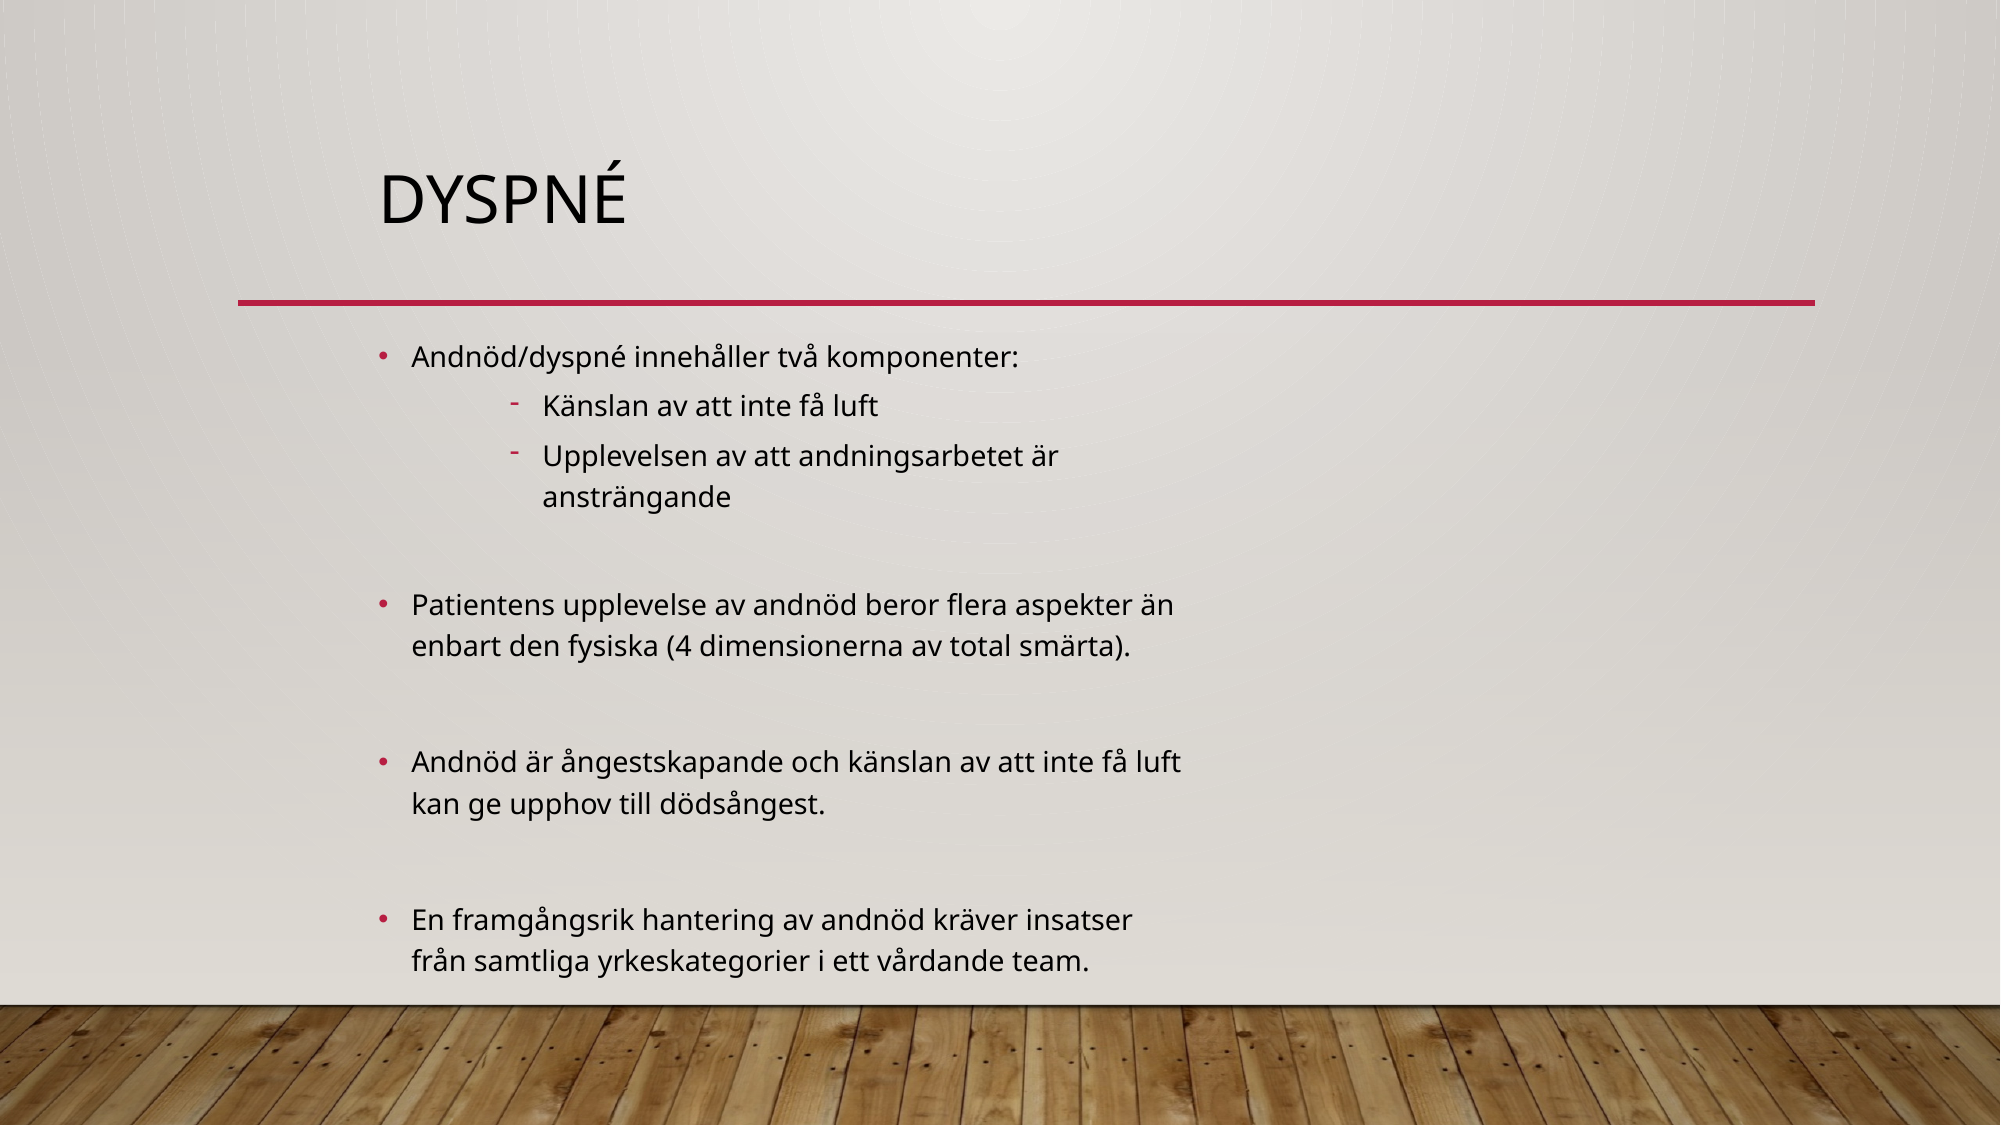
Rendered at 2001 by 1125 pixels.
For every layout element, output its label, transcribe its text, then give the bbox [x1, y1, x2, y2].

picture [0, 1005, 2000, 1125]
title Dyspné [363, 158, 1637, 354]
list Andnöd/dyspné innehåller två komponenter: Känslan av att inte få luft Upplevelsen av att andningsarbetet är ansträngande Patientens upplevelse av andnöd beror flera aspekter än enbart den fysiska (4 dimensionerna av total smärta). Andnöd är ångestskapande och känslan av att inte få luft kan ge upphov till dödsångest. En framgångsrik hantering av andnöd kräver insatser från samtliga yrkeskategorier i ett vårdande team. [363, 324, 1206, 997]
